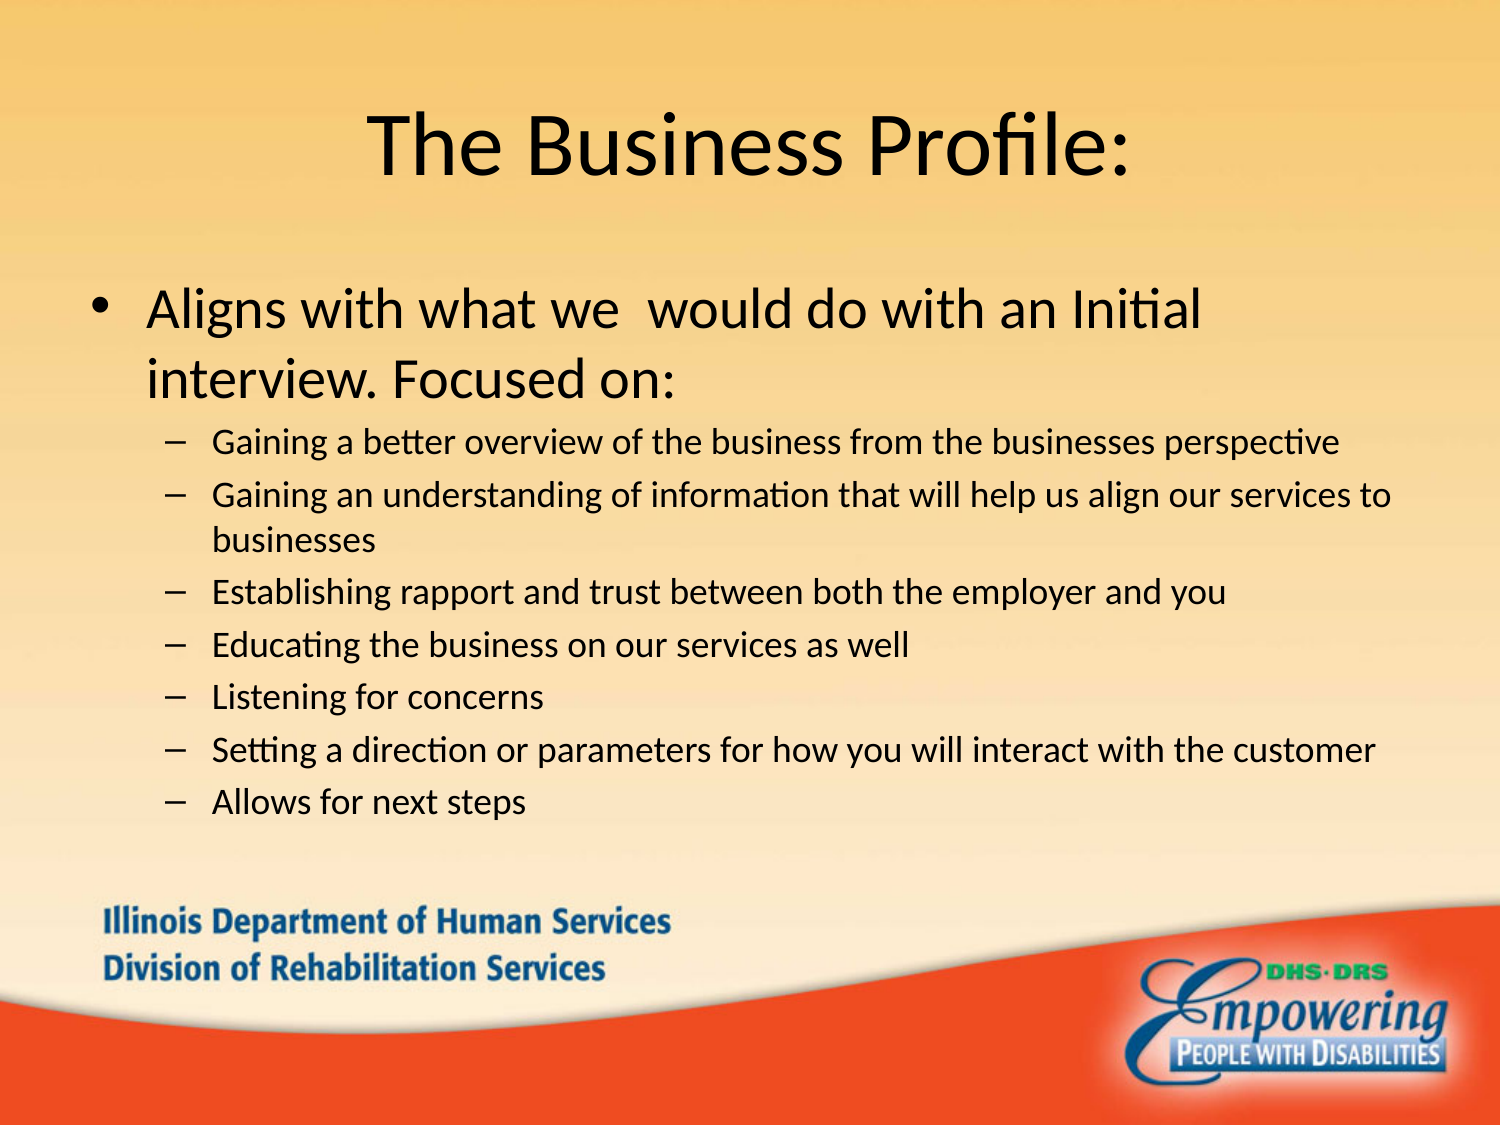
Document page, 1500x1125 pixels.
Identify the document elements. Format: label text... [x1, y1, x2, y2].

picture [0, 0, 1500, 1125]
title The Business Profile: [75, 45, 1425, 233]
list Aligns with what we would do with an Initial interview. Focused on: Gaining a better overview of the business from the businesses perspective Gaining an understanding of information that will help us align our services to businesses Establishing rapport and trust between both the employer and you Educating the business on our services as well Listening for concerns Setting a direction or parameters for how you will interact with the customer Allows for next steps [75, 262, 1425, 1005]
